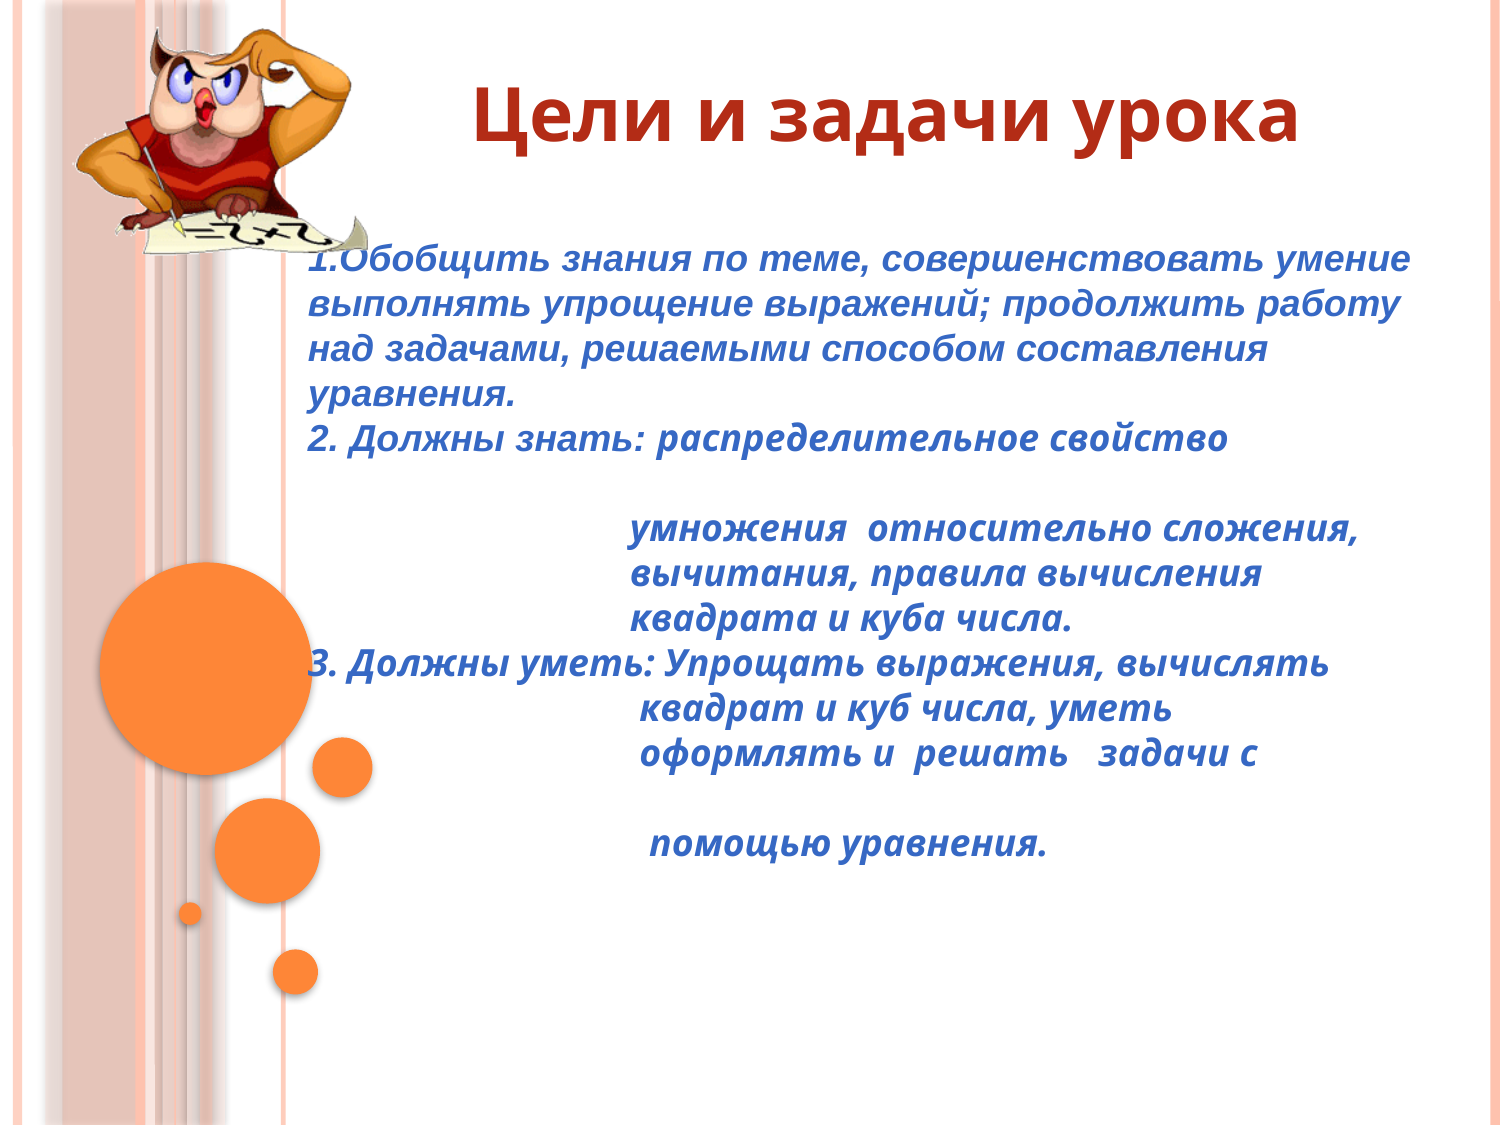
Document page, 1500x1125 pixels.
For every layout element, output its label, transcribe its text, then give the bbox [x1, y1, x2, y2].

picture [69, 13, 373, 266]
text_box Обобщить знания по теме, совершенствовать умение выполнять упрощение выражений; продолжить работу над задачами, решаемыми способом составления уравнения. 2. Должны знать: распределительное свойство умножения относительно сложения, вычитания, правила вычисления квадрата и куба числа. 3. Должны уметь: Упрощать выражения, вычислять квадрат и куб числа, уметь оформлять и решать задачи с помощью уравнения. [292, 181, 1454, 971]
text_box Цели и задачи урока [379, 58, 1442, 164]
